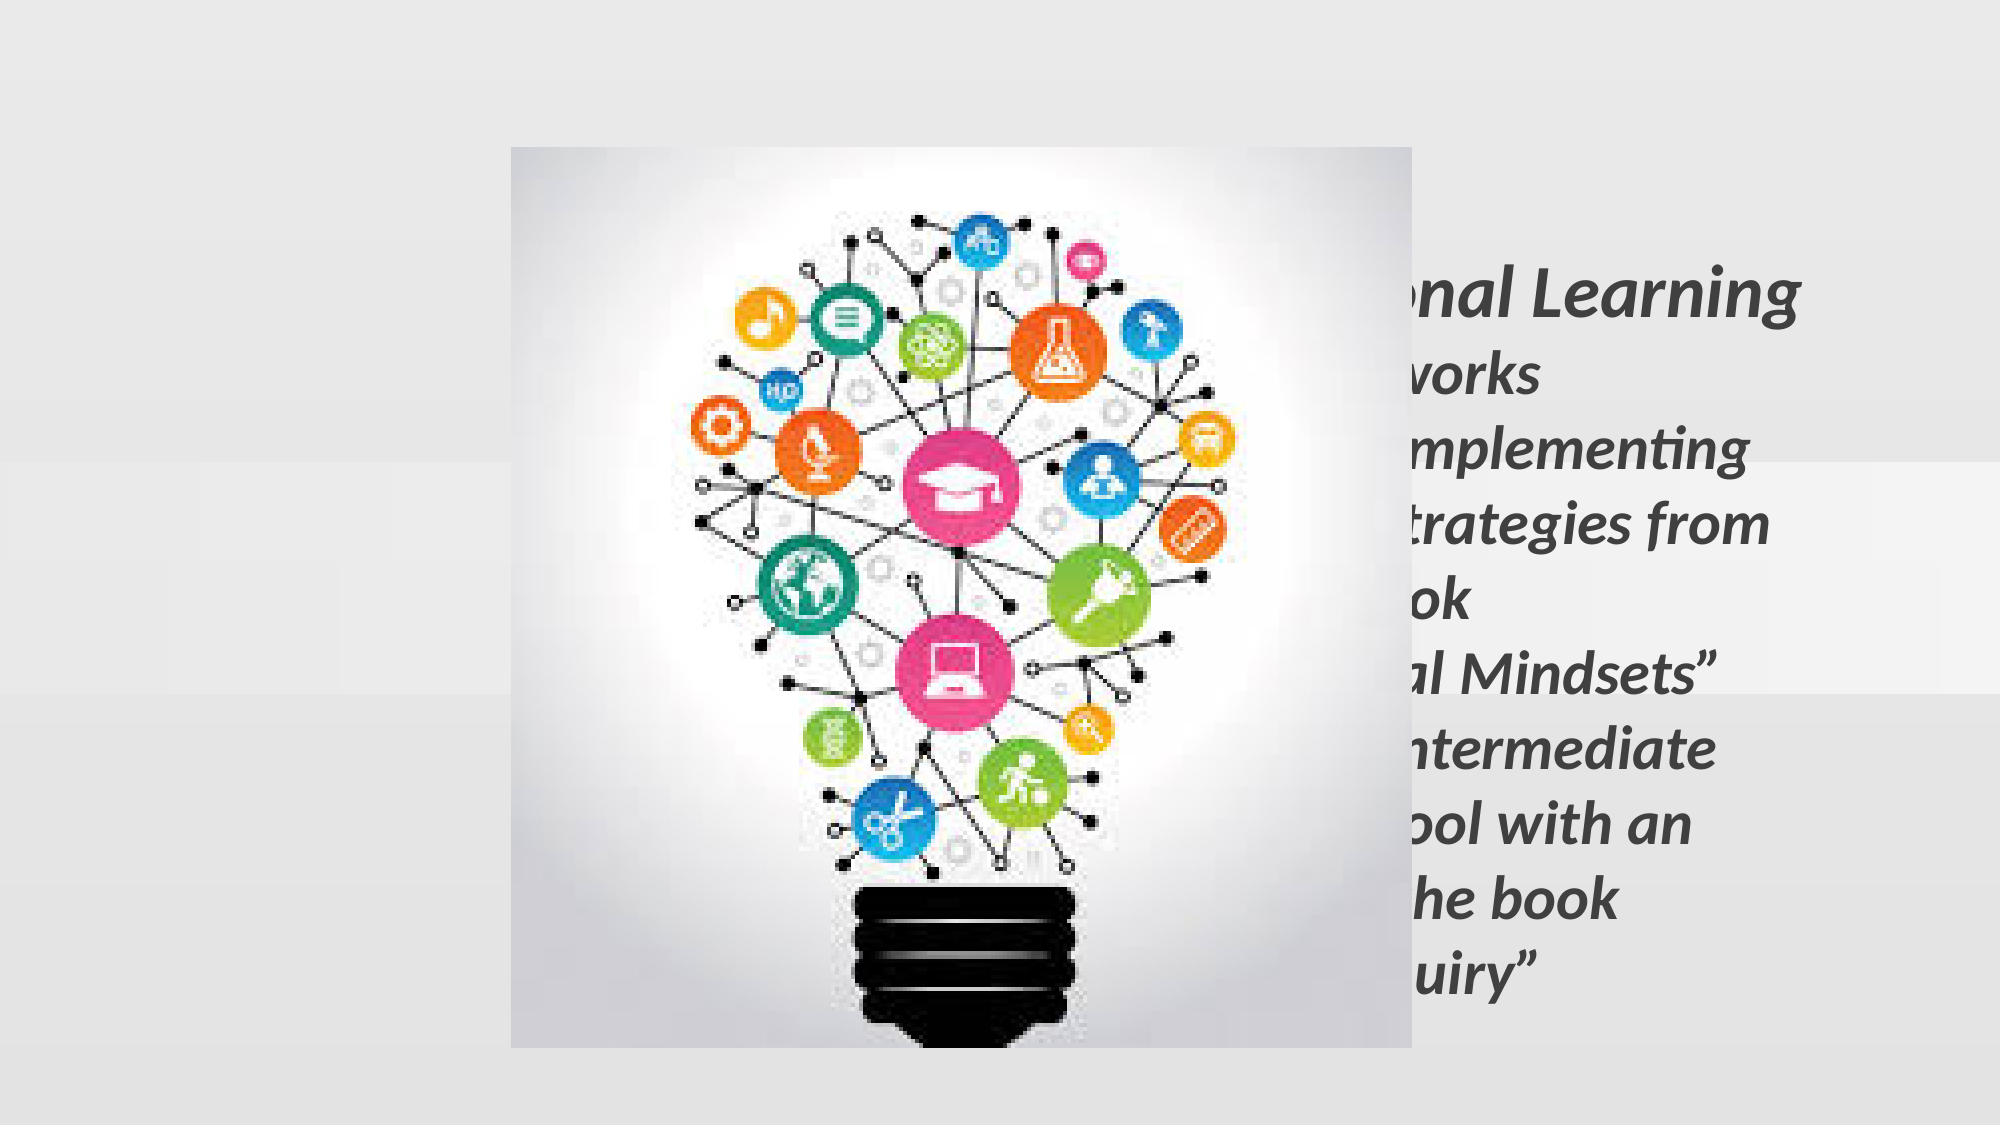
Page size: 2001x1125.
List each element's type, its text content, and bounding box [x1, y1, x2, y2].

list New Professional Learning Learning Networks Reading and implementing many of the strategies from Jo Boaler’s book “Mathematical Mindsets” Chairing the intermediate PLC at my school with an emphasis on the book “Spirals of Inquiry” [1412, 201, 1823, 1048]
picture [511, 147, 1412, 1048]
